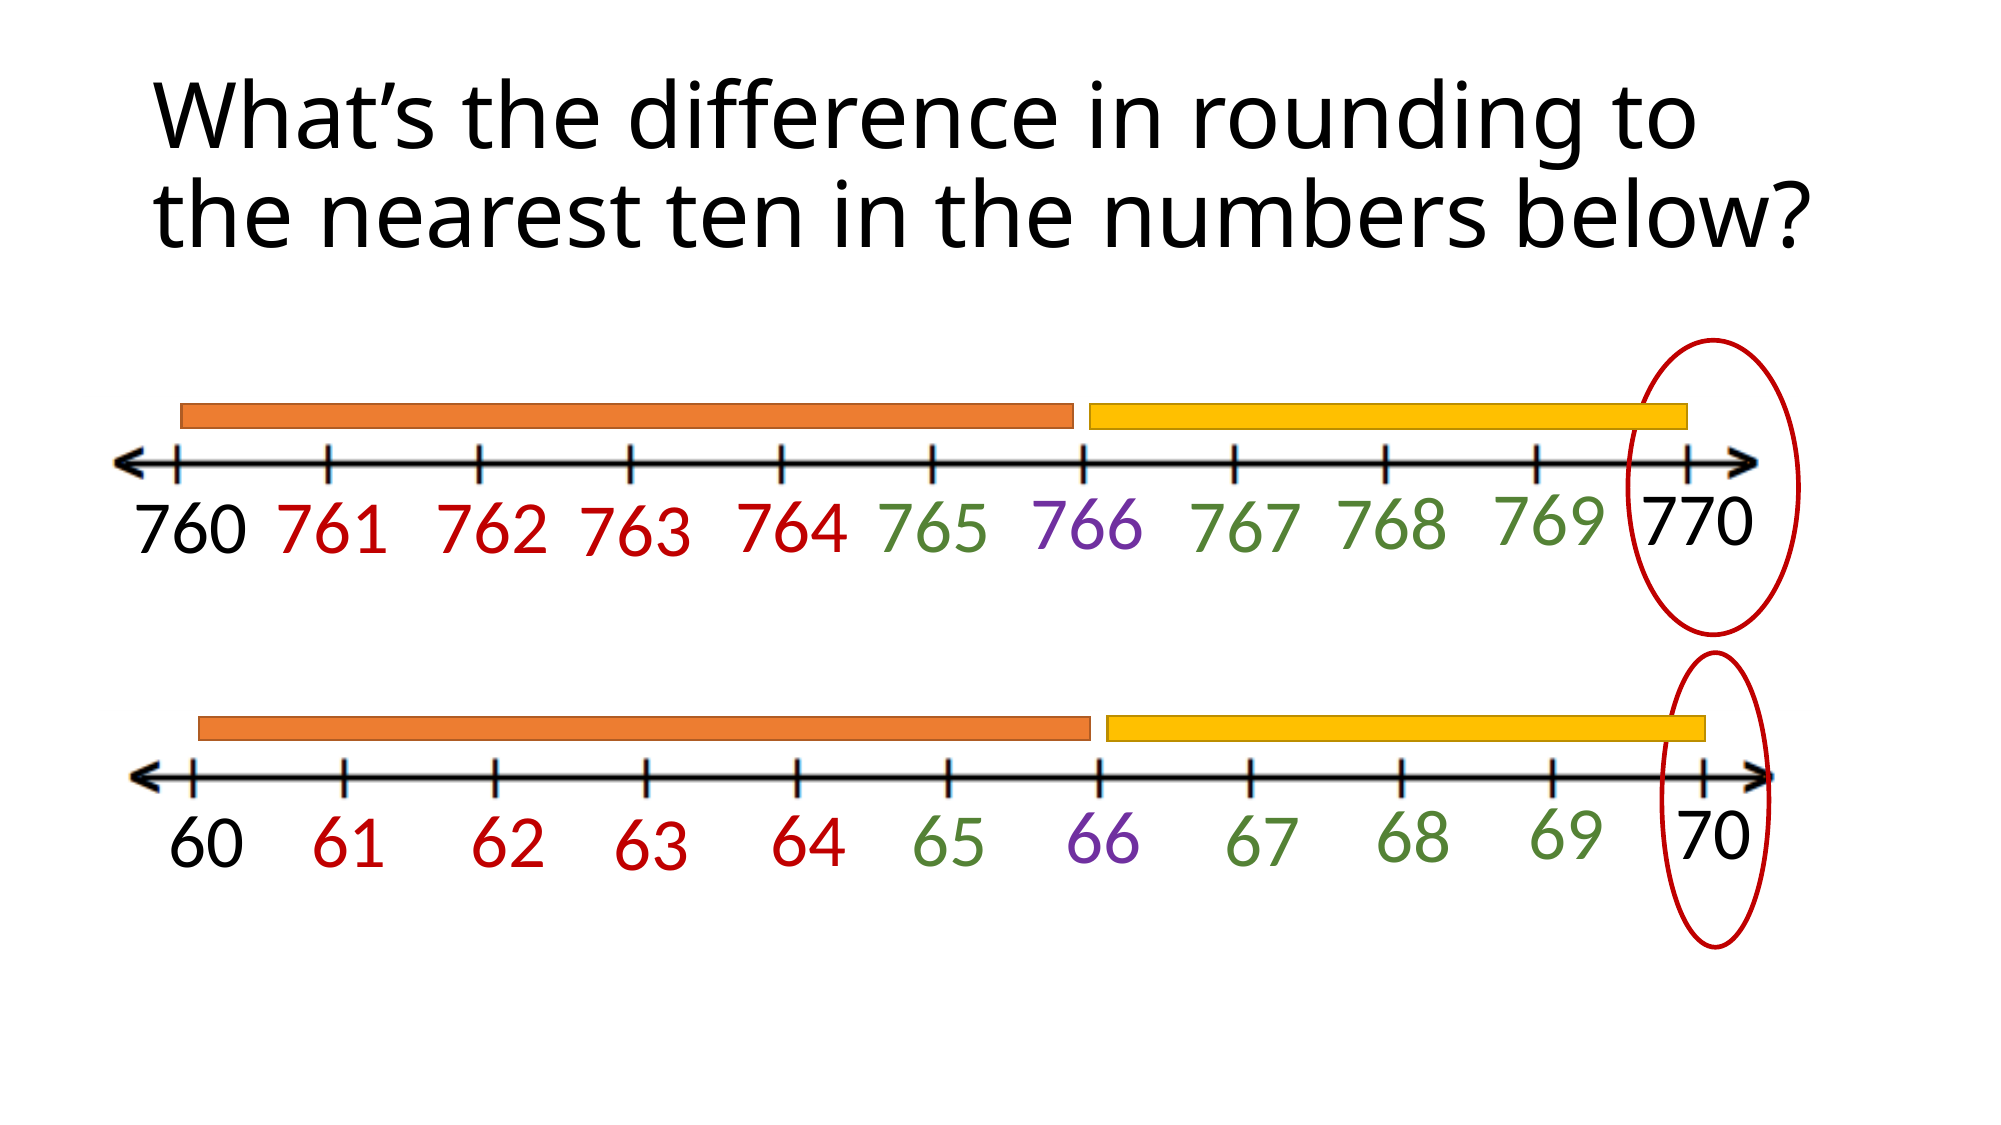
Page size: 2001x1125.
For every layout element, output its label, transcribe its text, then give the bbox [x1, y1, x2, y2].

text_box 66 [1050, 841, 1157, 886]
text_box 761 [263, 527, 405, 577]
text_box 769 [1477, 527, 1622, 568]
text_box 62 [455, 841, 562, 890]
text_box 60 [153, 841, 260, 890]
text_box 768 [1318, 527, 1466, 573]
text_box [1672, 651, 1759, 709]
text_box 760 [118, 527, 263, 577]
text_box 69 [1512, 841, 1620, 882]
text_box 767 [1173, 527, 1319, 575]
title What’s the difference in rounding to the nearest ten in the numbers below? [137, 59, 1863, 278]
text_box 63 [598, 841, 705, 893]
text_box 65 [896, 841, 1003, 889]
text_box [1645, 339, 1781, 395]
picture [98, 709, 1815, 841]
text_box 61 [295, 841, 403, 890]
text_box 70 [1762, 856, 1767, 882]
text_box 68 [1358, 841, 1468, 886]
text_box 764 [719, 527, 861, 575]
text_box 70 [1660, 841, 1669, 882]
text_box 64 [755, 841, 862, 889]
picture [82, 395, 1799, 527]
text_box 763 [562, 527, 708, 579]
text_box 67 [1209, 841, 1316, 889]
text_box 762 [420, 527, 562, 577]
text_box [1630, 527, 1797, 636]
text_box [1662, 841, 1768, 949]
text_box 765 [861, 527, 1006, 575]
text_box 766 [1015, 527, 1160, 573]
text_box 770 [1625, 527, 1640, 568]
